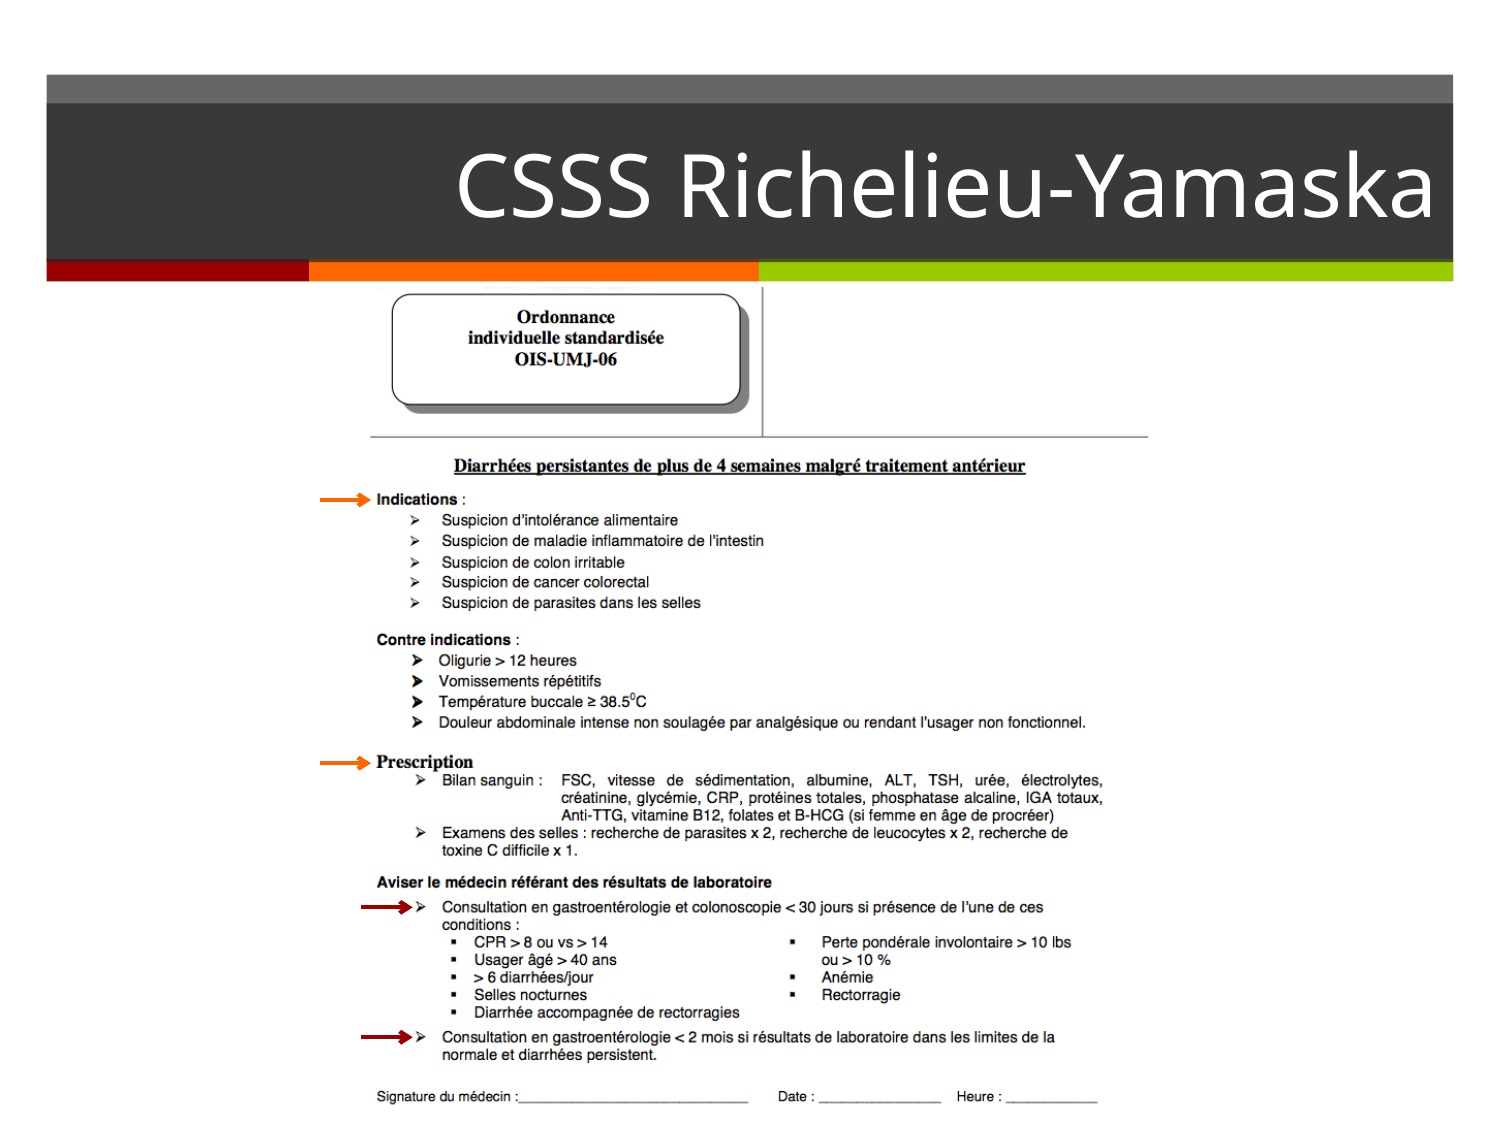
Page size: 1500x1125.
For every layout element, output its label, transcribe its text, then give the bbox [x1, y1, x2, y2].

title CSSS Richelieu-Yamaska [46, 103, 1454, 263]
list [335, 286, 1168, 1125]
